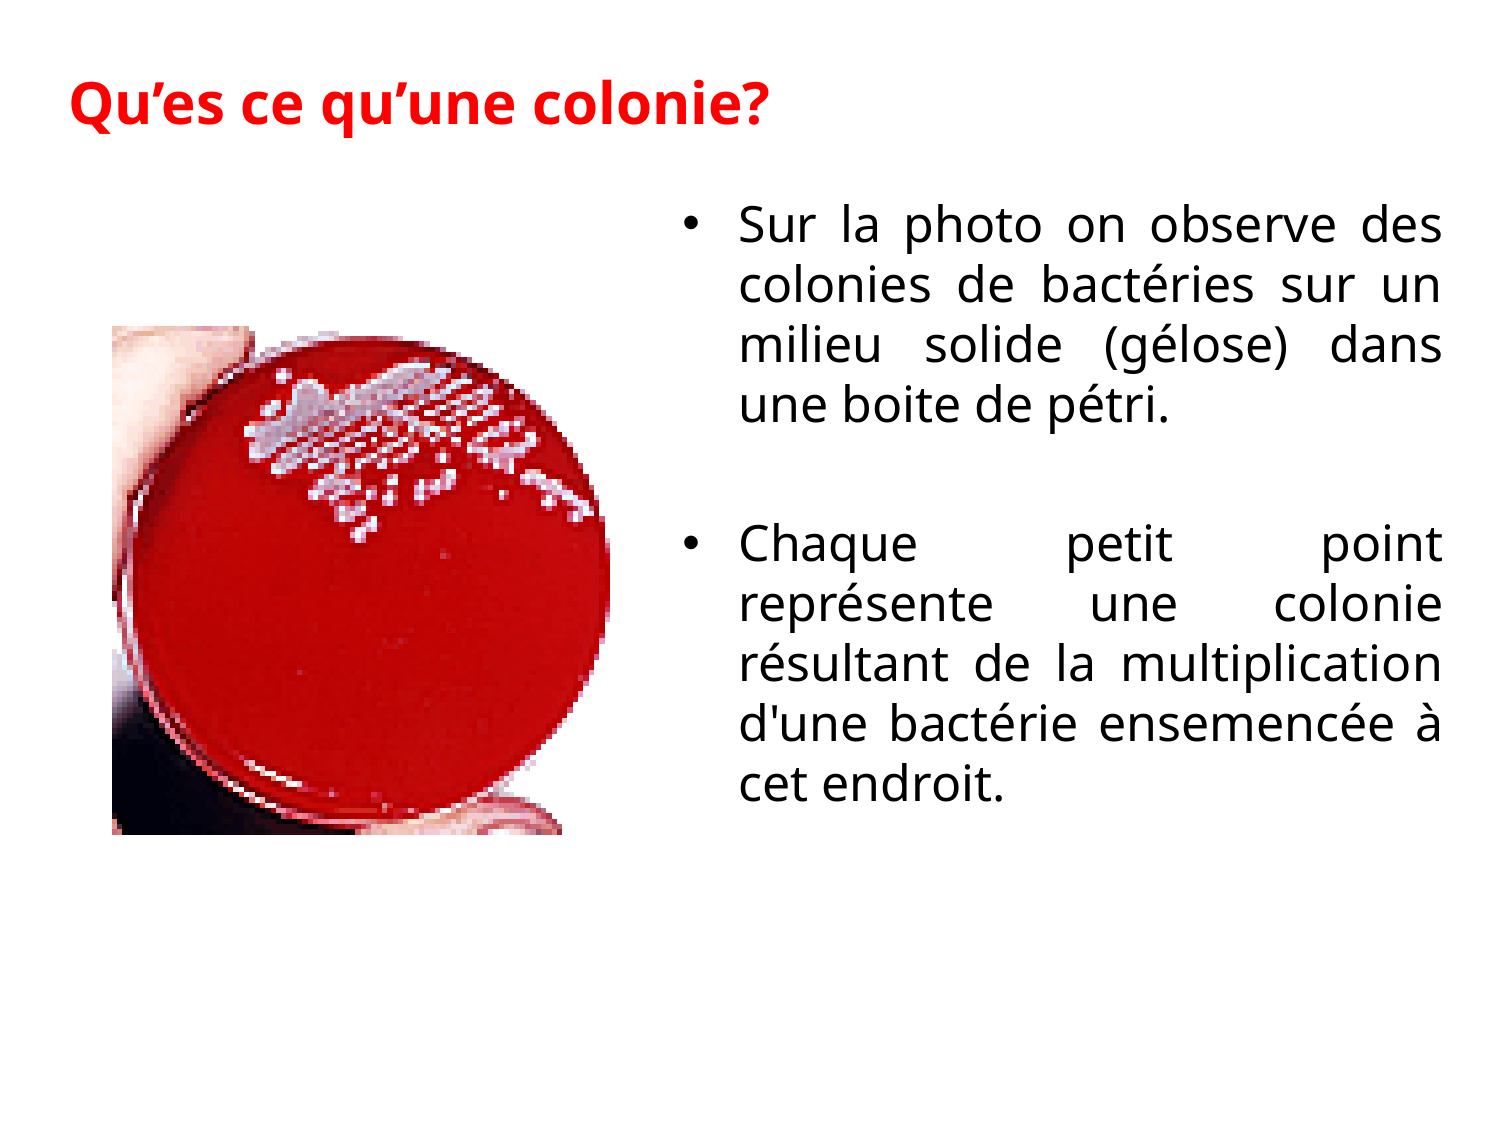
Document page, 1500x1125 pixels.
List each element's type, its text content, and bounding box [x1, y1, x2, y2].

title Qu’es ce qu’une colonie? [53, 7, 1404, 195]
list Sur la photo on observe des colonies de bactéries sur un milieu solide (gélose) dans une boite de pétri. Chaque petit point représente une colonie résultant de la multiplication d'une bactérie ensemencée à cet endroit. [667, 184, 1459, 1083]
picture [111, 326, 621, 835]
